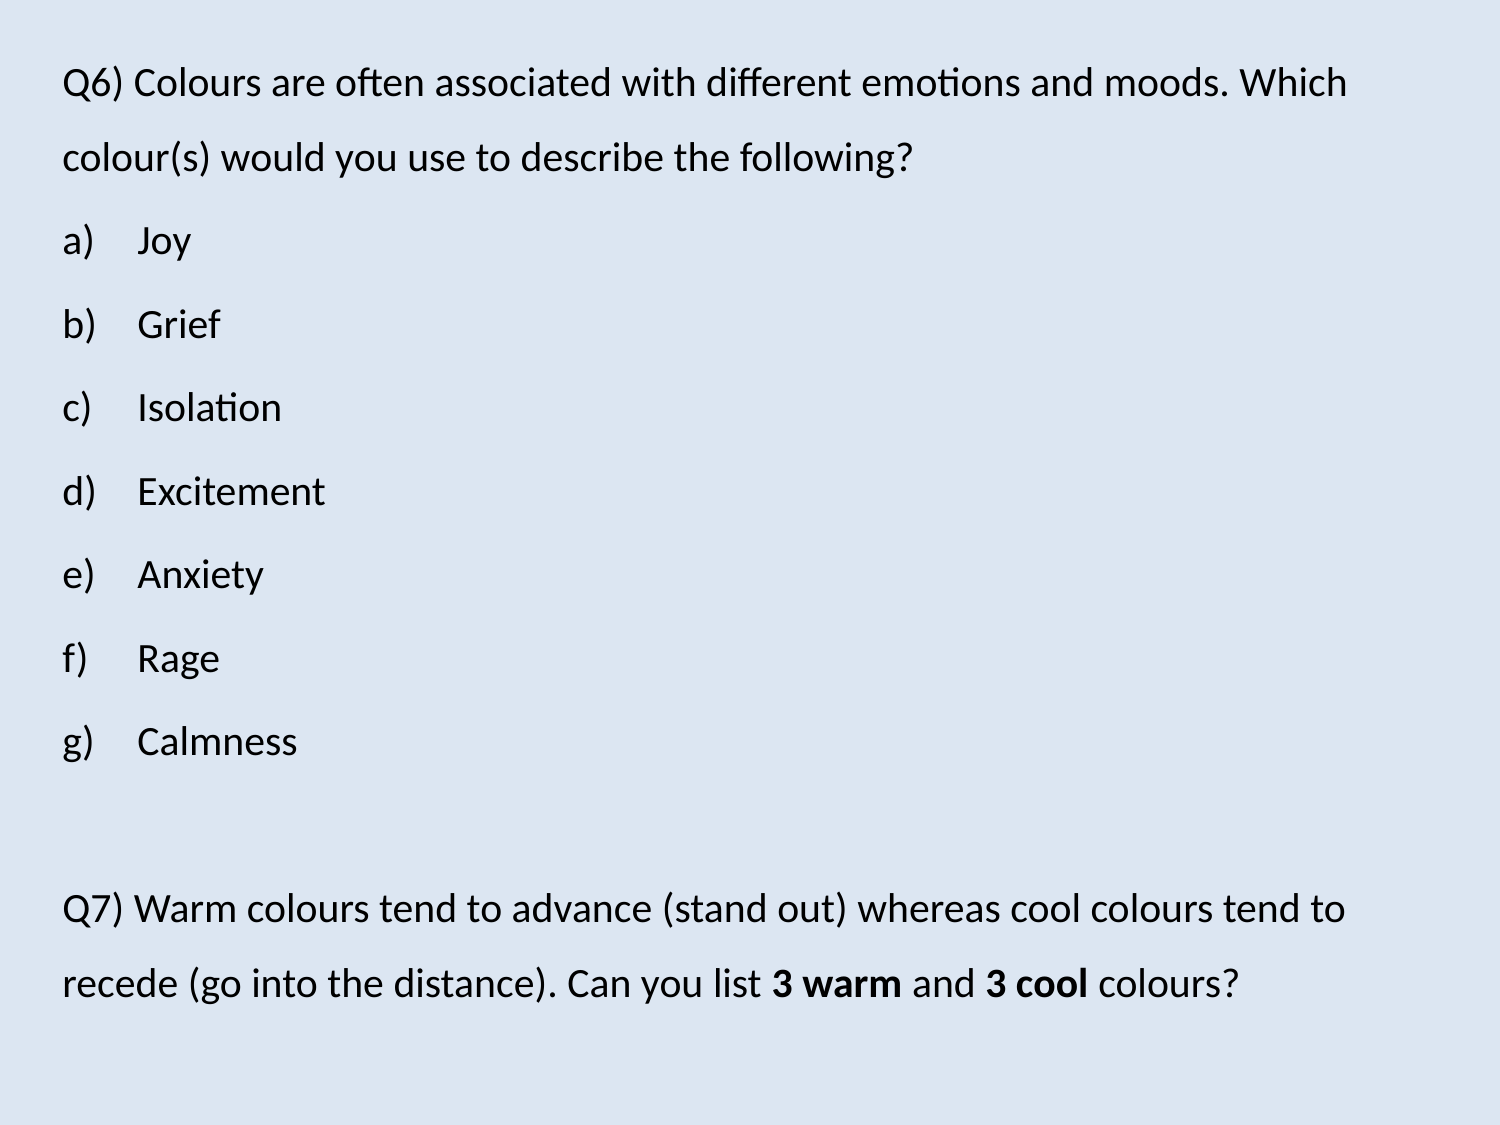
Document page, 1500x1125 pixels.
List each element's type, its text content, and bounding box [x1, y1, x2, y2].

list Q6) Colours are often associated with different emotions and moods. Which colour(s) would you use to describe the following? Joy Grief Isolation Excitement Anxiety Rage Calmness Q7) Warm colours tend to advance (stand out) whereas cool colours tend to recede (go into the distance). Can you list 3 warm and 3 cool colours? [47, 22, 1420, 1125]
